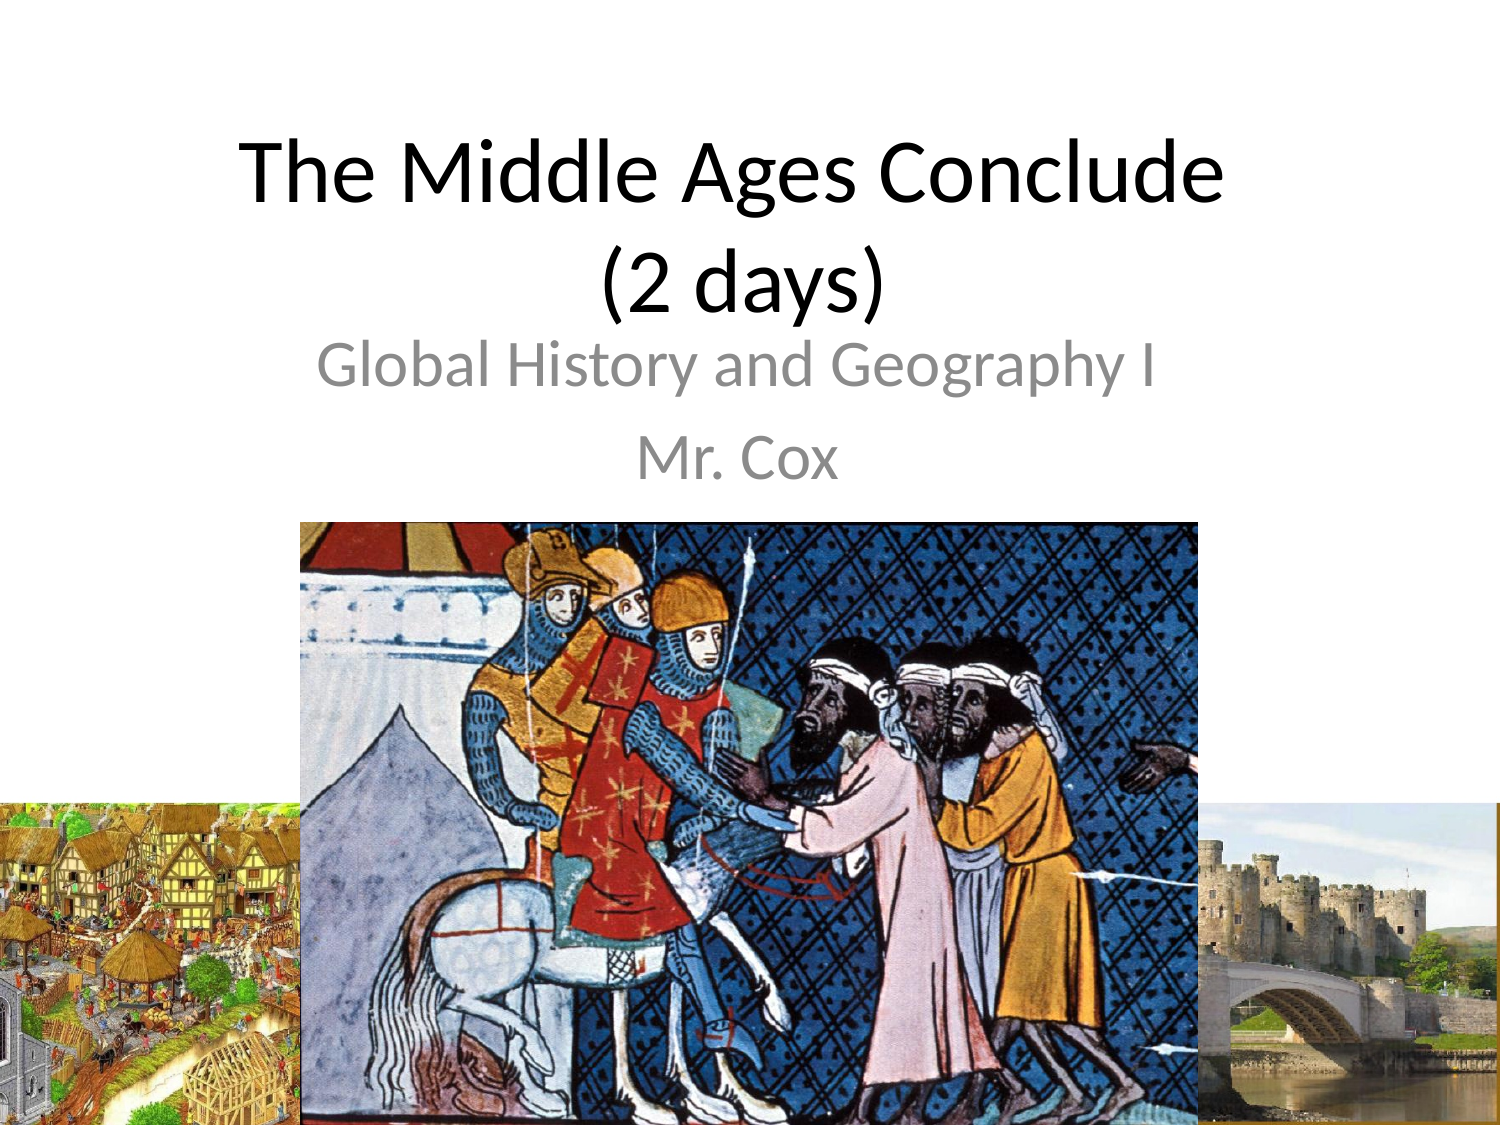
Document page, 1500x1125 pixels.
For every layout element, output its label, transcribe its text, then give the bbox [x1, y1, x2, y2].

picture [0, 0, 1500, 1125]
subtitle Global History and Geography I Mr. Cox [212, 312, 1263, 600]
title The Middle Ages Conclude (2 days) [50, 99, 1438, 342]
